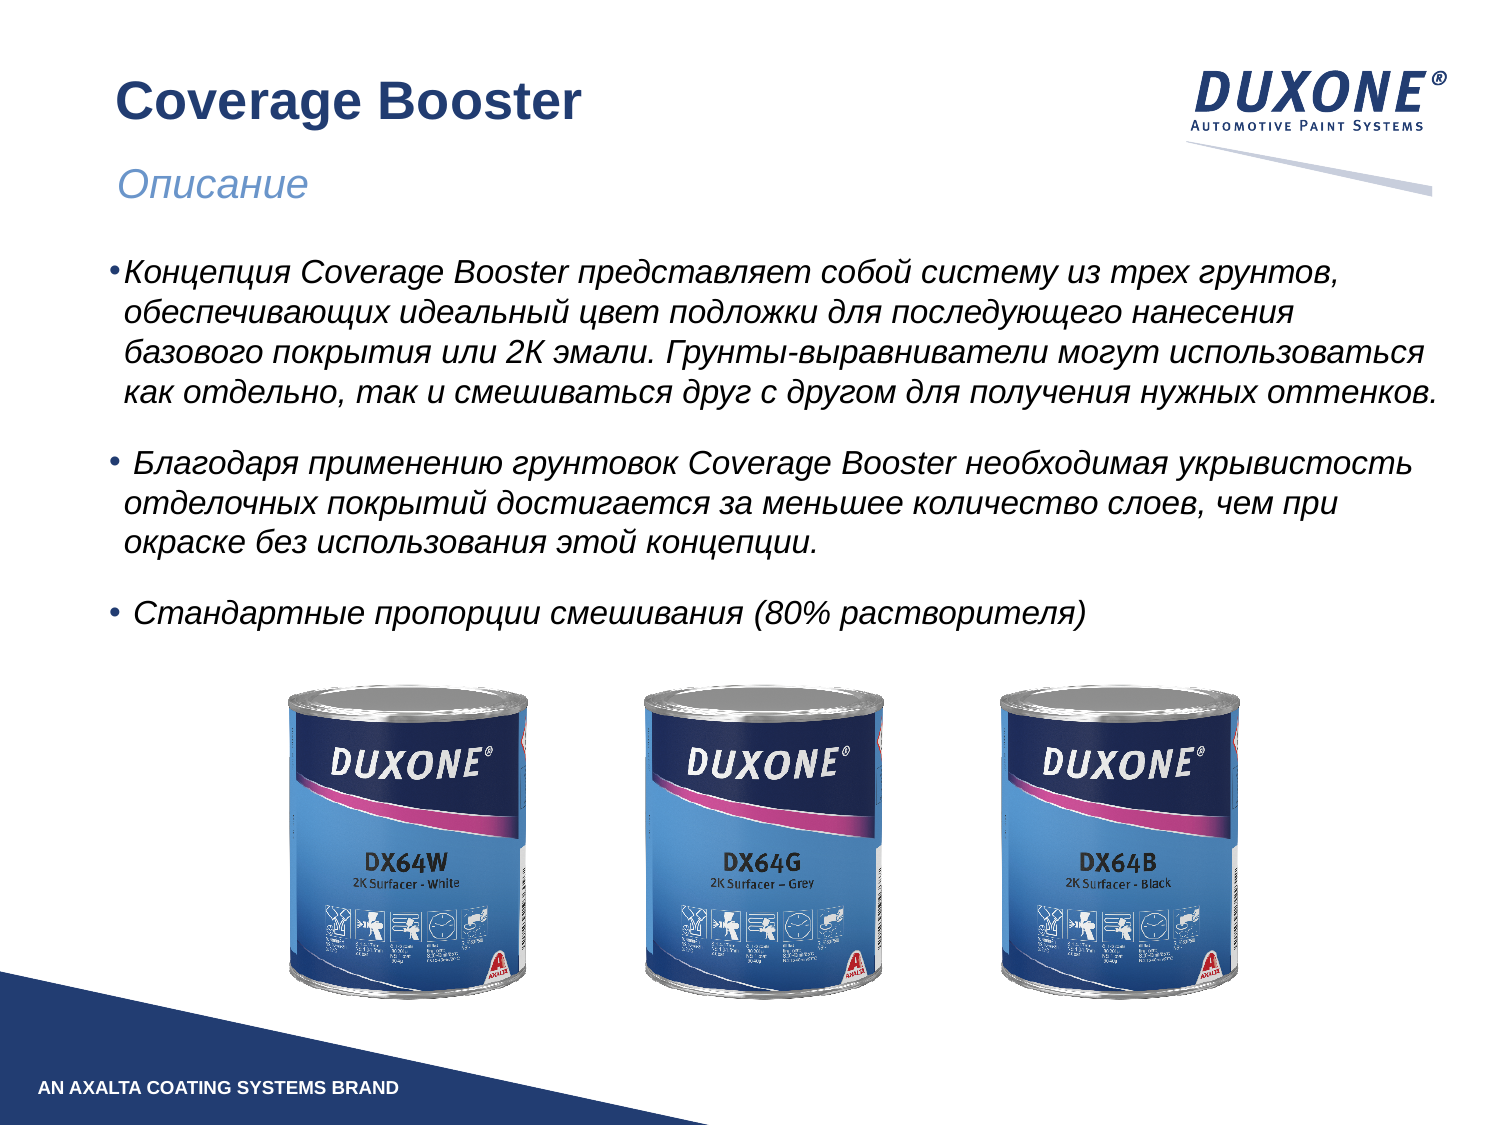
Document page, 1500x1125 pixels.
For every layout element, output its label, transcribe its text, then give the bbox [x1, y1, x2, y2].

title Coverage Booster [100, 0, 1282, 139]
list Описание [101, 149, 1483, 232]
list Концепция Coverage Booster представляет собой систему из трех грунтов, обеспечивающих идеальный цвет подложки для последующего нанесения базового покрытия или 2К эмали. Грунты-выравниватели могут использоваться как отдельно, так и смешиваться друг с другом для получения нужных оттенков. Благодаря применению грунтовок Coverage Booster необходимая укрывистость отделочных покрытий достигается за меньшее количество слоев, чем при окраске без использования этой концепции. Стандартные пропорции смешивания (80% растворителя) [64, 242, 1459, 906]
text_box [246, 680, 1281, 1003]
picture [0, 0, 1500, 1125]
